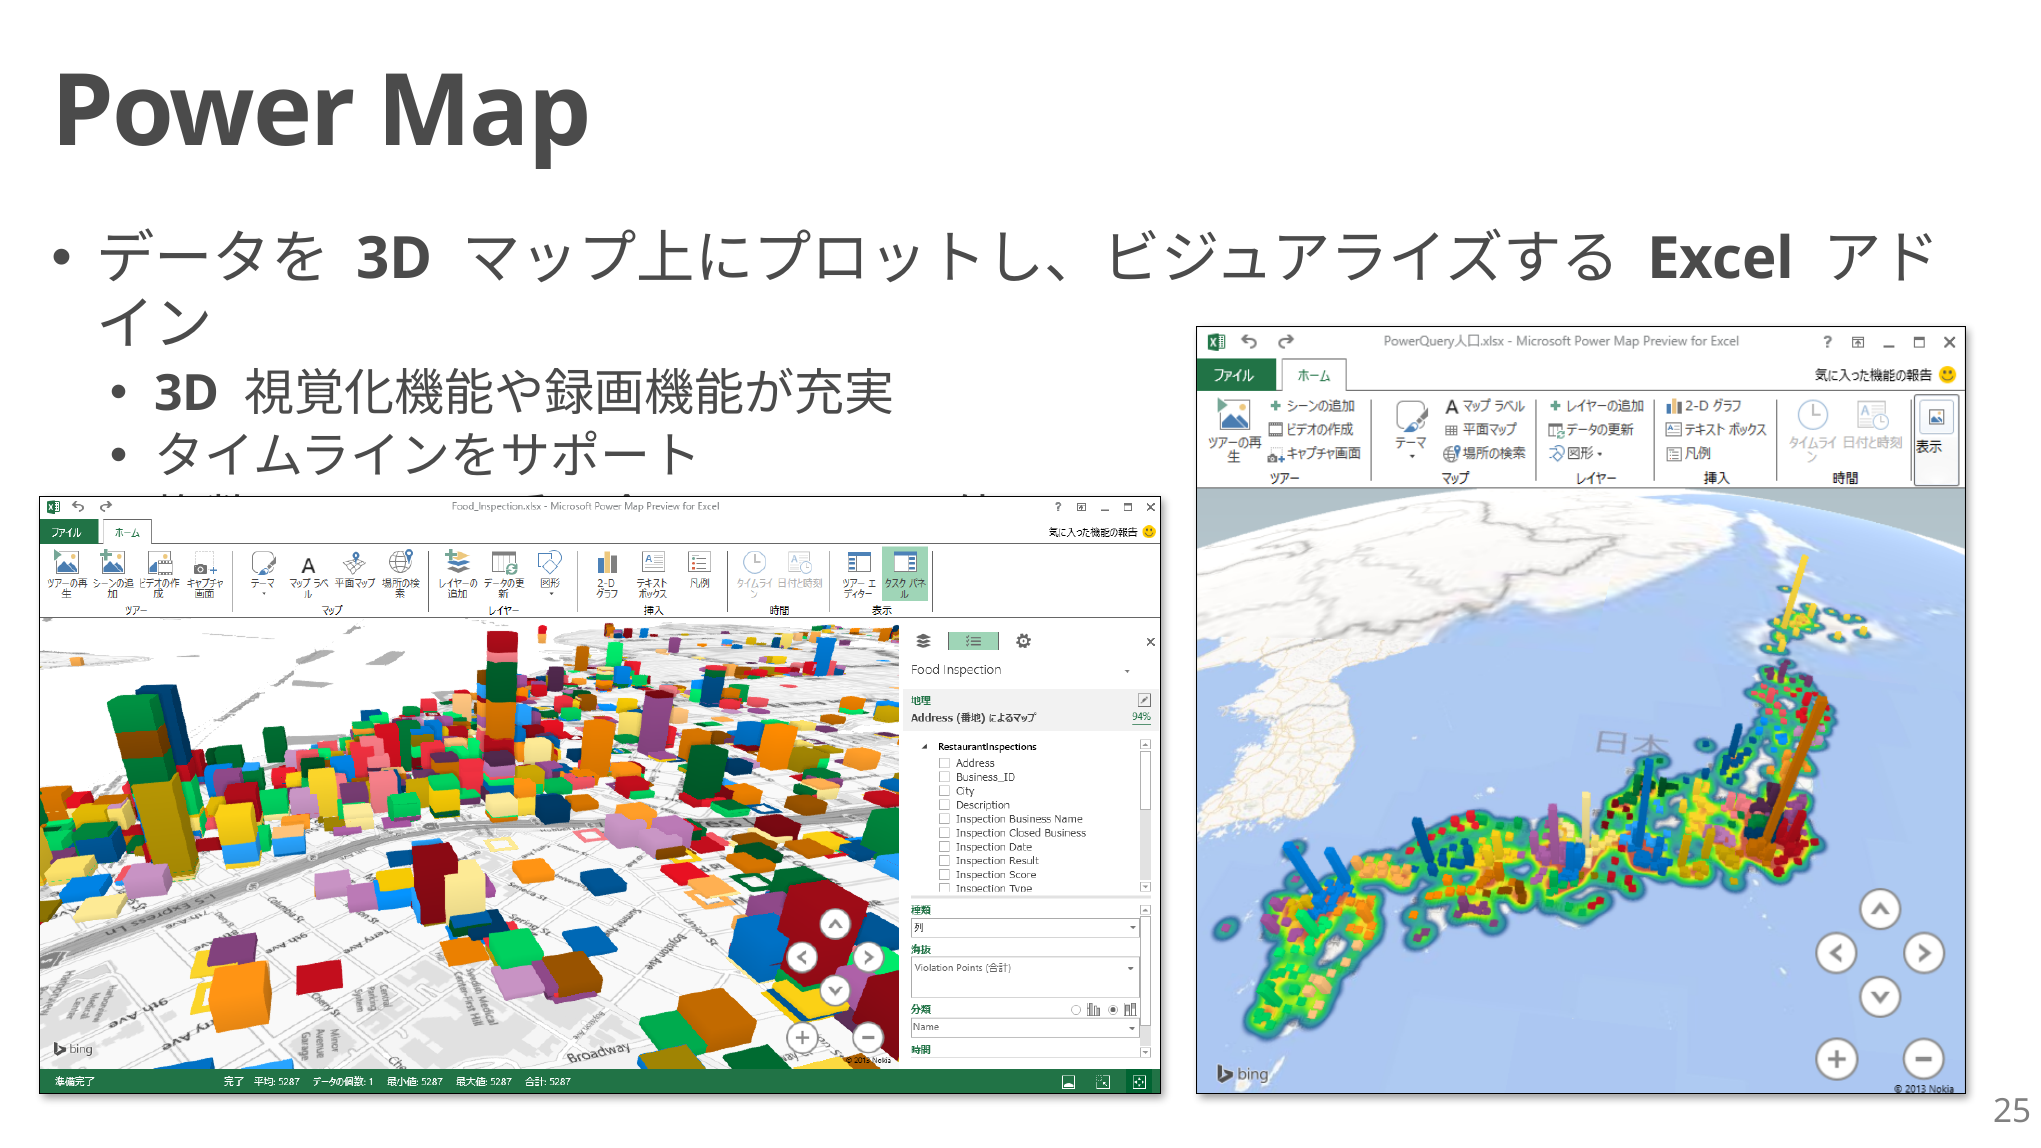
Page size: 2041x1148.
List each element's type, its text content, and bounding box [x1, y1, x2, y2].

picture [1196, 326, 1965, 1094]
picture [39, 496, 1161, 1094]
title Power Map [39, 30, 2001, 184]
list データを 3D マップ上にプロットし、ビジュアライズする Excel アドイン 3D 視覚化機能や録画機能が充実 タイムラインをサポート 複数レイヤーを重ね合せることも可能 [39, 219, 2001, 1118]
slide_number 25 [1941, 1083, 2037, 1145]
